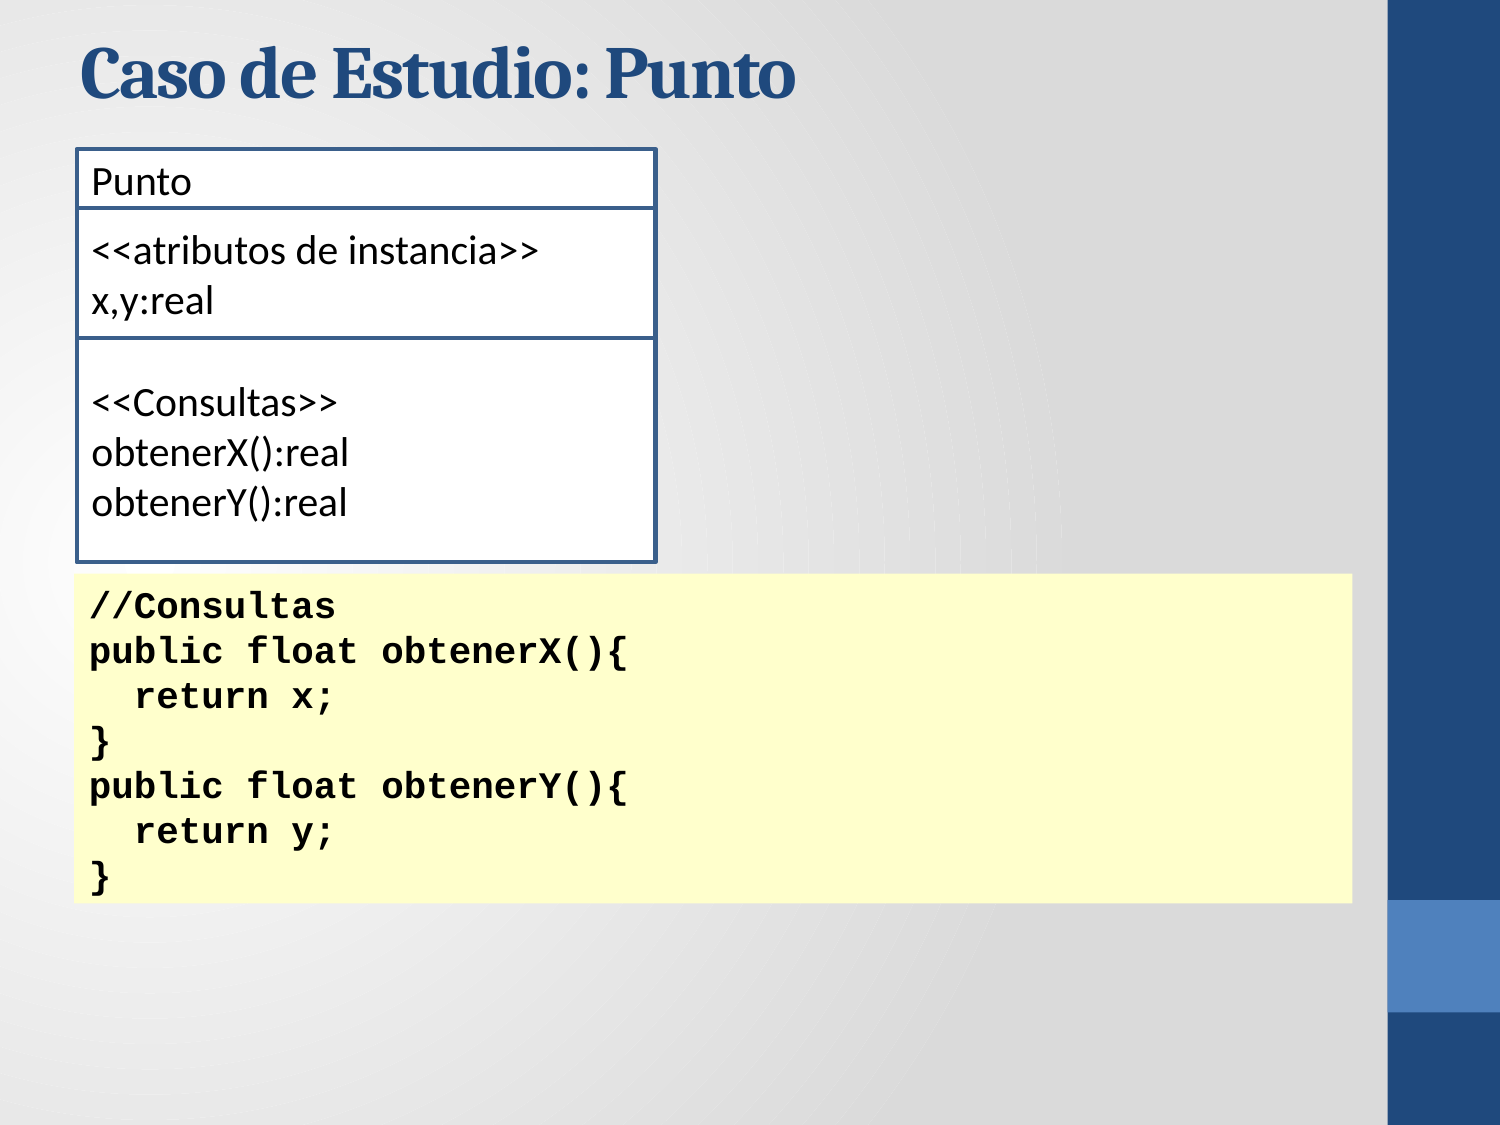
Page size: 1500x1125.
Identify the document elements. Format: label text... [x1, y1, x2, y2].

text_box <<atributos de instancia>> x,y:real [75, 206, 658, 336]
text_box //Consultas public float obtenerX(){ return x; } public float obtenerY(){ return y; } [74, 573, 1353, 904]
title Caso de Estudio: Punto [64, 7, 1303, 121]
text_box <<Consultas>> obtenerX():real obtenerY():real [75, 336, 658, 564]
text_box Punto [75, 147, 658, 206]
